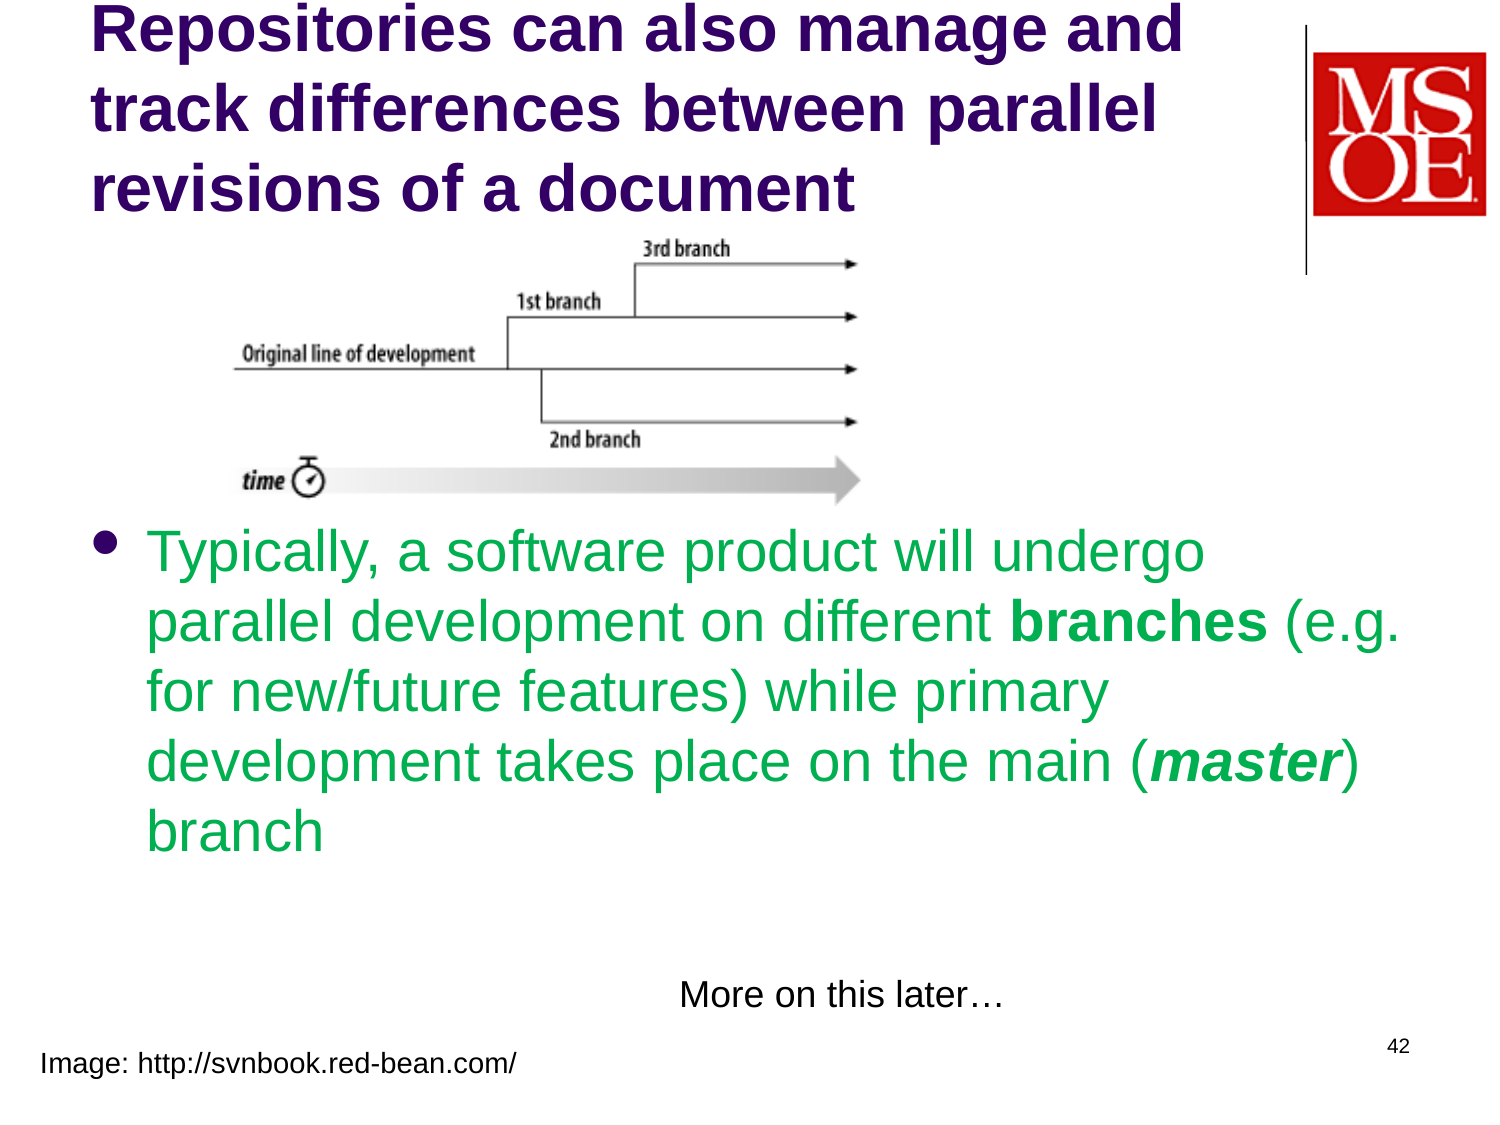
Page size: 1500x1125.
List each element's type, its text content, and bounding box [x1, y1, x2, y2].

picture [224, 237, 863, 506]
text_box Image: http://svnbook.red-bean.com/ [25, 1037, 533, 1088]
slide_number 42 [1074, 1024, 1426, 1101]
title Repositories can also manage and track differences between parallel revisions of a document [75, 20, 1313, 233]
list Typically, a software product will undergo parallel development on different branches (e.g. for new/future features) while primary development takes place on the main (master) branch [75, 505, 1425, 799]
picture [1313, 37, 1488, 232]
text_box More on this later… [664, 962, 1021, 1023]
